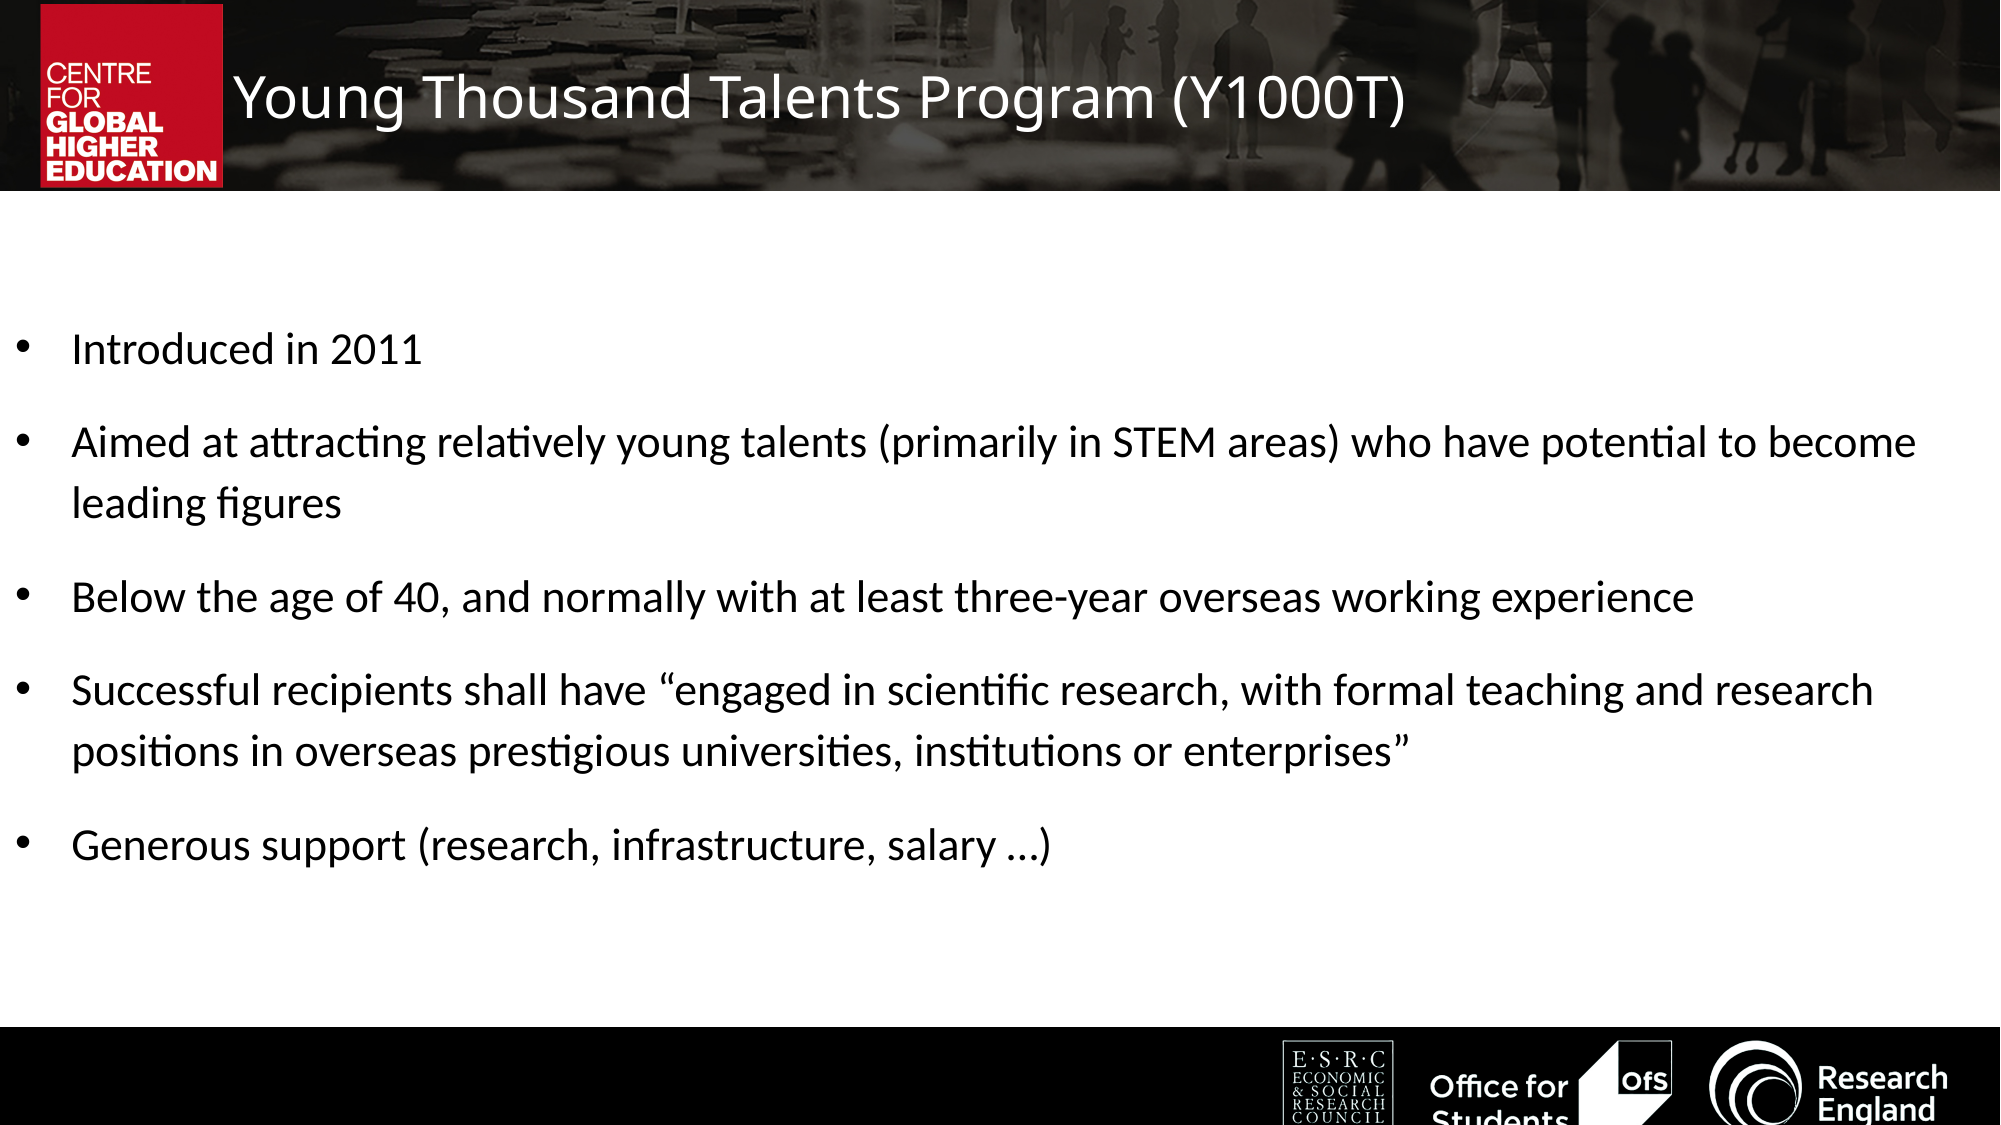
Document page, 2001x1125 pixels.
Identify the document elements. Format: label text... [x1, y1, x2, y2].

picture [0, 0, 2000, 191]
subtitle Introduced in 2011 Aimed at attracting relatively young talents (primarily in STEM areas) who have potential to become leading figures Below the age of 40, and normally with at least three-year overseas working experience Successful recipients shall have “engaged in scientific research, with formal teaching and research positions in overseas prestigious universities, institutions or enterprises” Generous support (research, infrastructure, salary …) [0, 305, 2000, 1084]
title Young Thousand Talents Program (Y1000T) [218, 0, 1719, 157]
picture [0, 1084, 2000, 1125]
